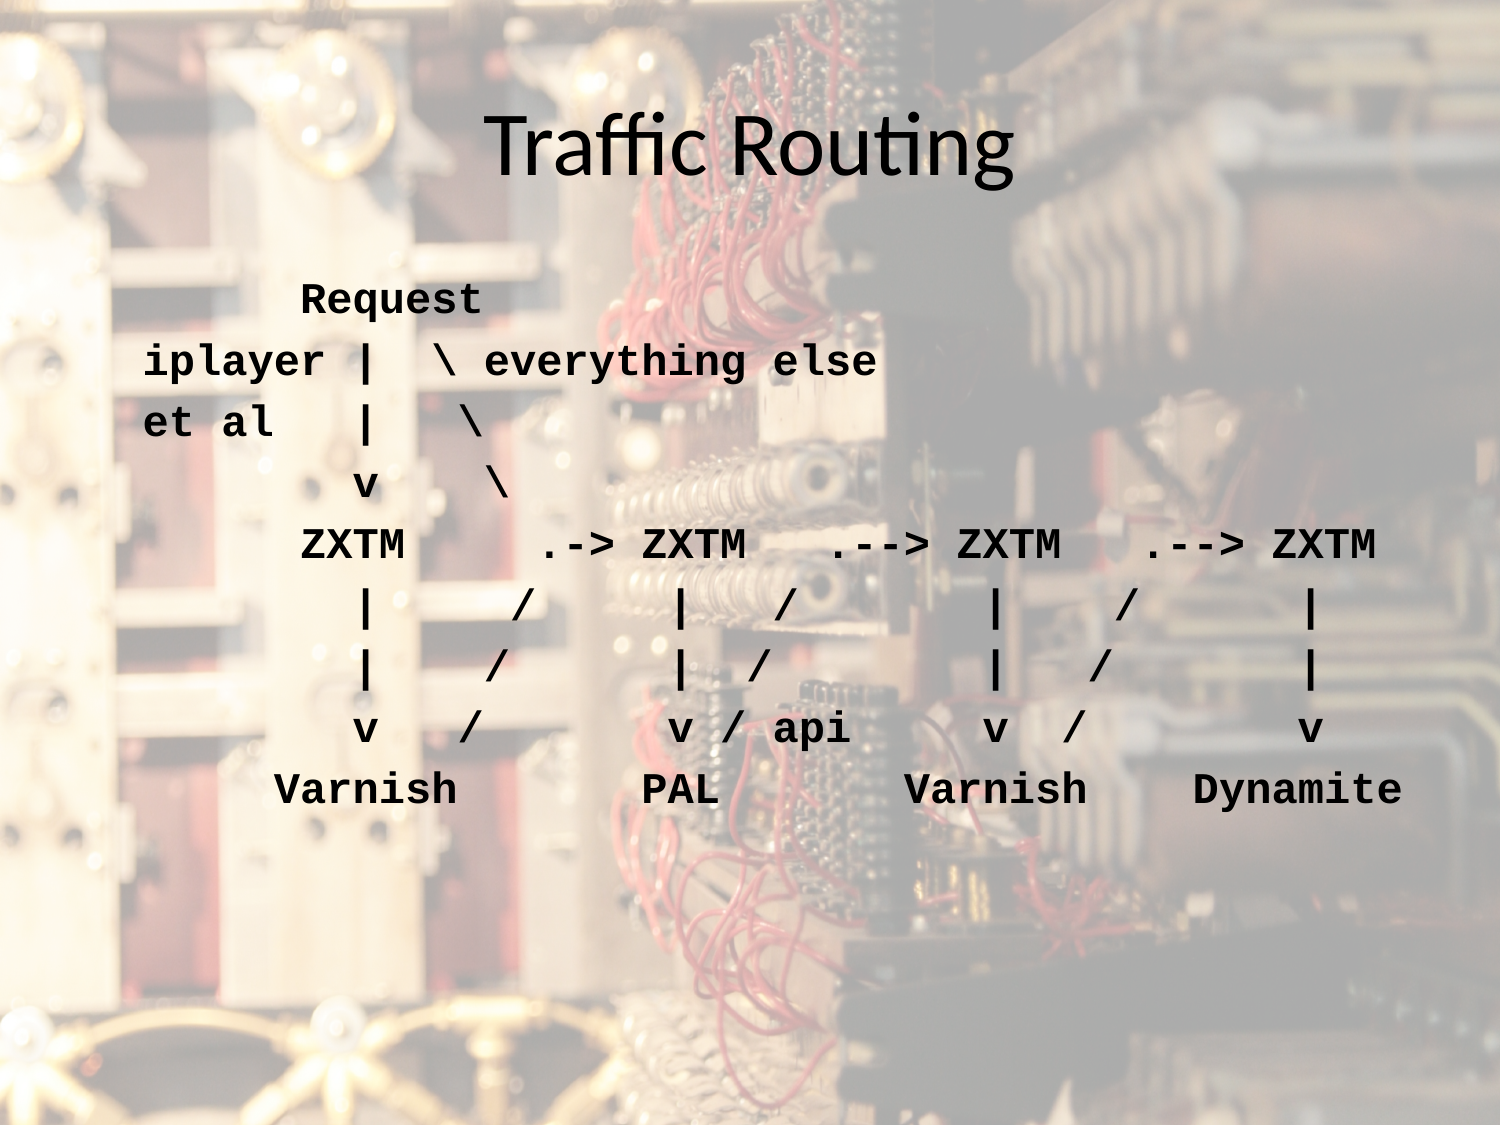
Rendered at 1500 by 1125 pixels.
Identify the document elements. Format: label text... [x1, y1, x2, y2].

title Traffic Routing [75, 45, 1425, 233]
list Request iplayer | \ everything else et al | \ v \ ZXTM .-> ZXTM .--> ZXTM .--> ZXTM | / | / | / | | / | / | / | v / v / api v / v Varnish PAL Varnish Dynamite [75, 262, 1425, 1005]
